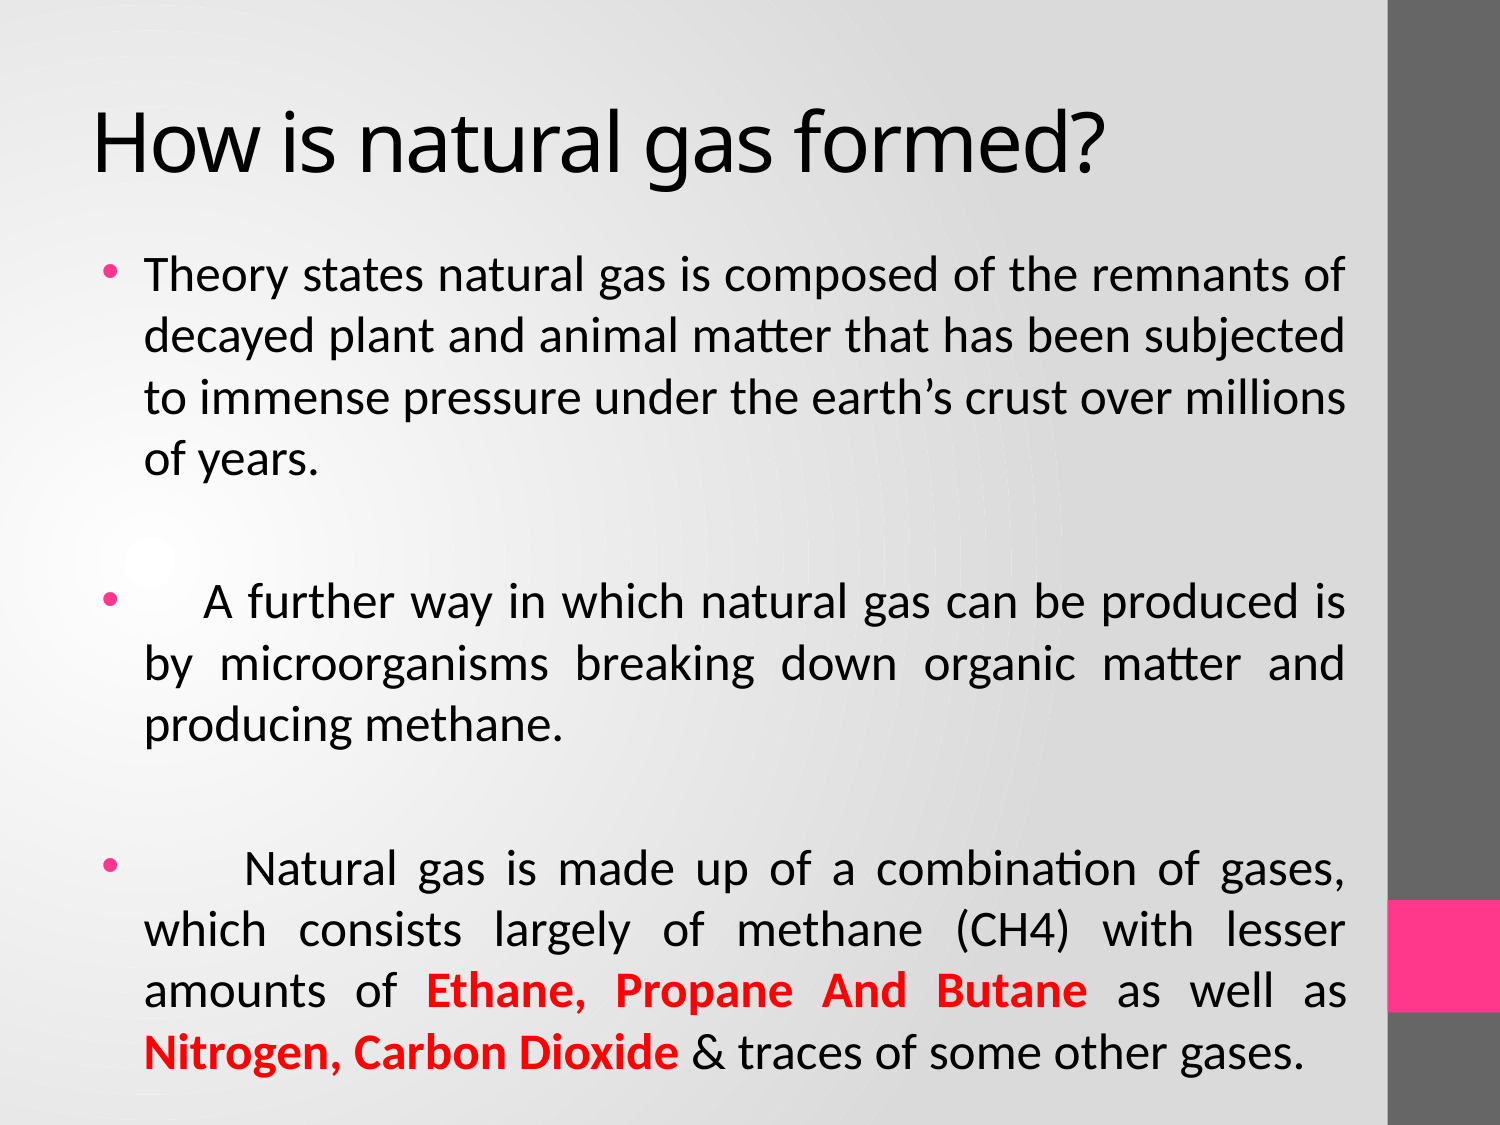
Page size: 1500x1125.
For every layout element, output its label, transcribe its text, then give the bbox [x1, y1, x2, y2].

list Theory states natural gas is composed of the remnants of decayed plant and animal matter that has been subjected to immense pressure under the earth’s crust over millions of years. A further way in which natural gas can be produced is by microorganisms breaking down organic matter and producing methane. Natural gas is made up of a combination of gases, which consists largely of methane (CH4) with lesser amounts of Ethane, Propane And Butane as well as Nitrogen, Carbon Dioxide & traces of some other gases. [75, 232, 1363, 1100]
title How is natural gas formed? [75, 45, 1325, 232]
